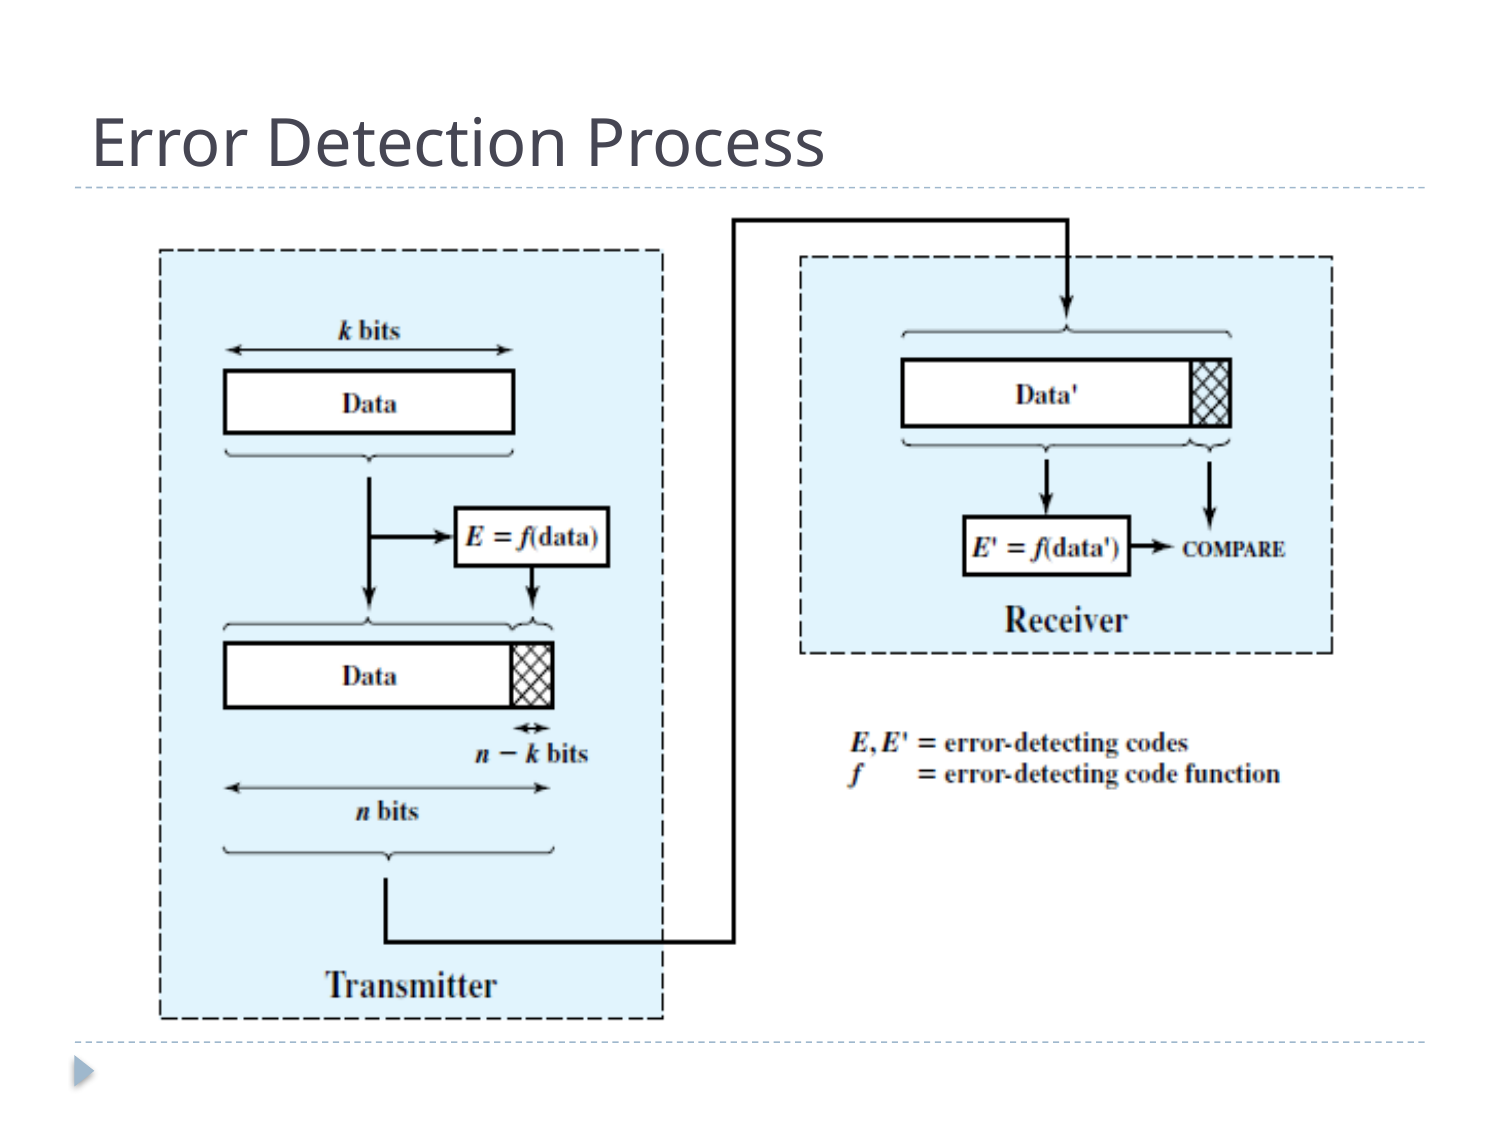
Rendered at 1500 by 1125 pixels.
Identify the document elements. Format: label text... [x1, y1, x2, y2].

picture [137, 212, 1351, 1038]
title Error Detection Process [74, 24, 1426, 188]
